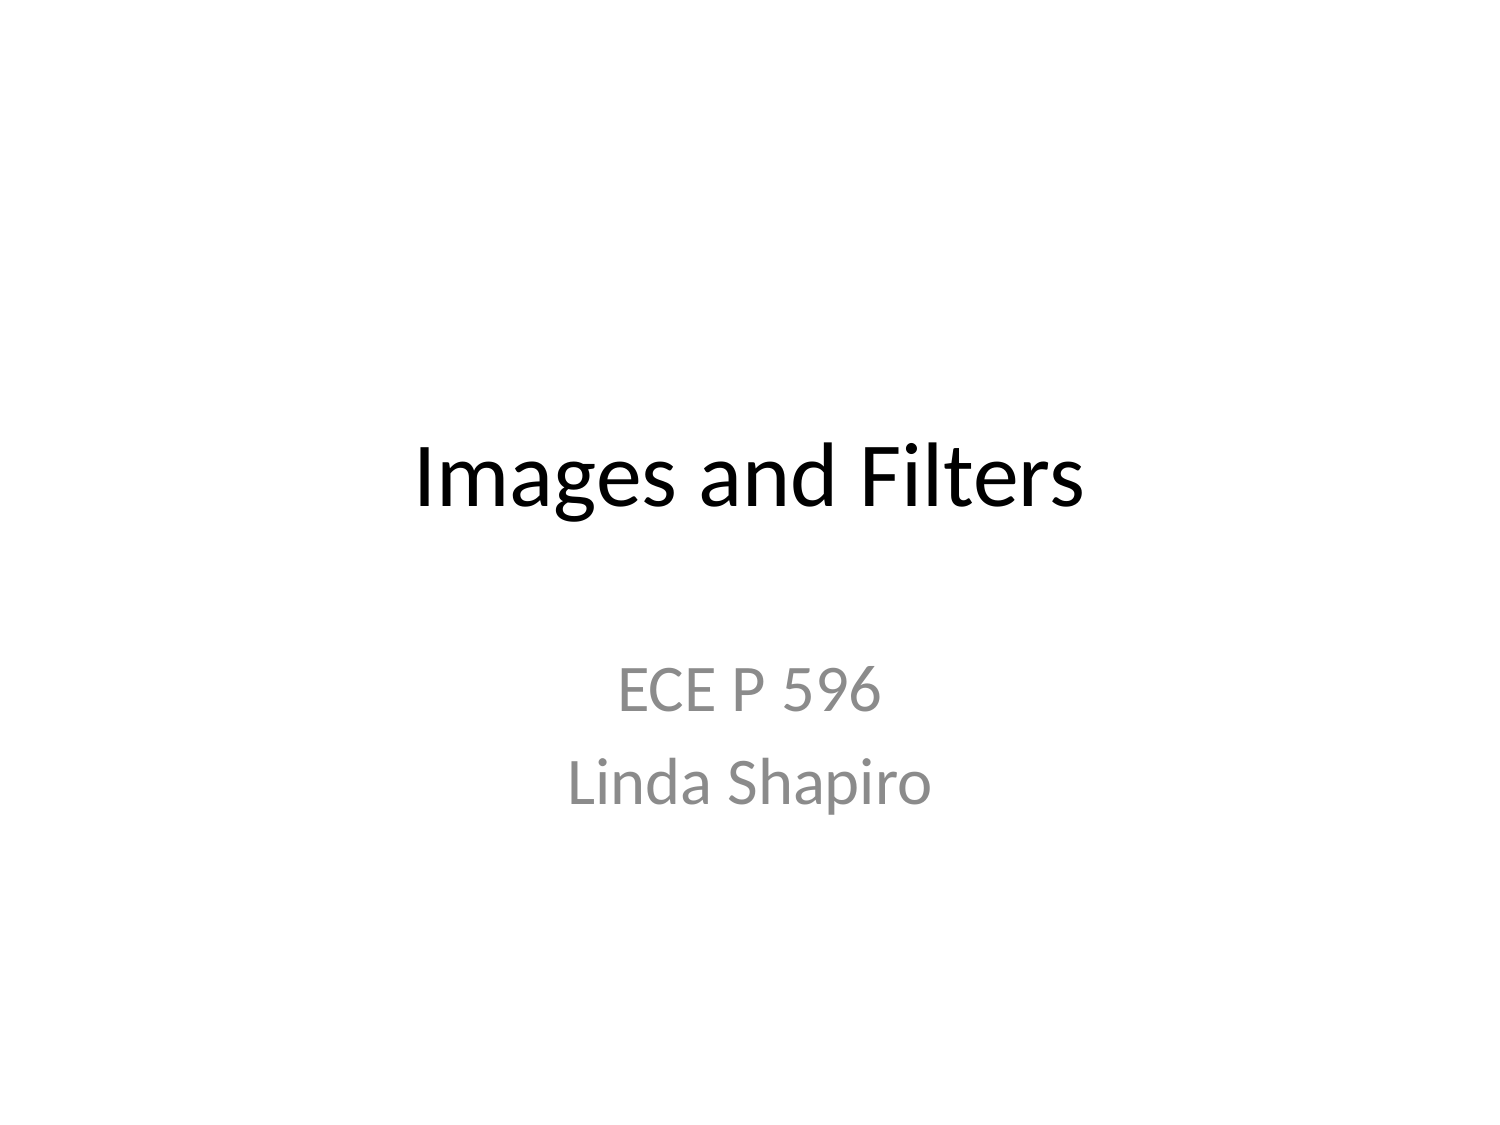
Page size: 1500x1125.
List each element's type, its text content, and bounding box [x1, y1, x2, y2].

title Images and Filters [112, 349, 1388, 591]
subtitle ECE P 596 Linda Shapiro [225, 637, 1275, 925]
